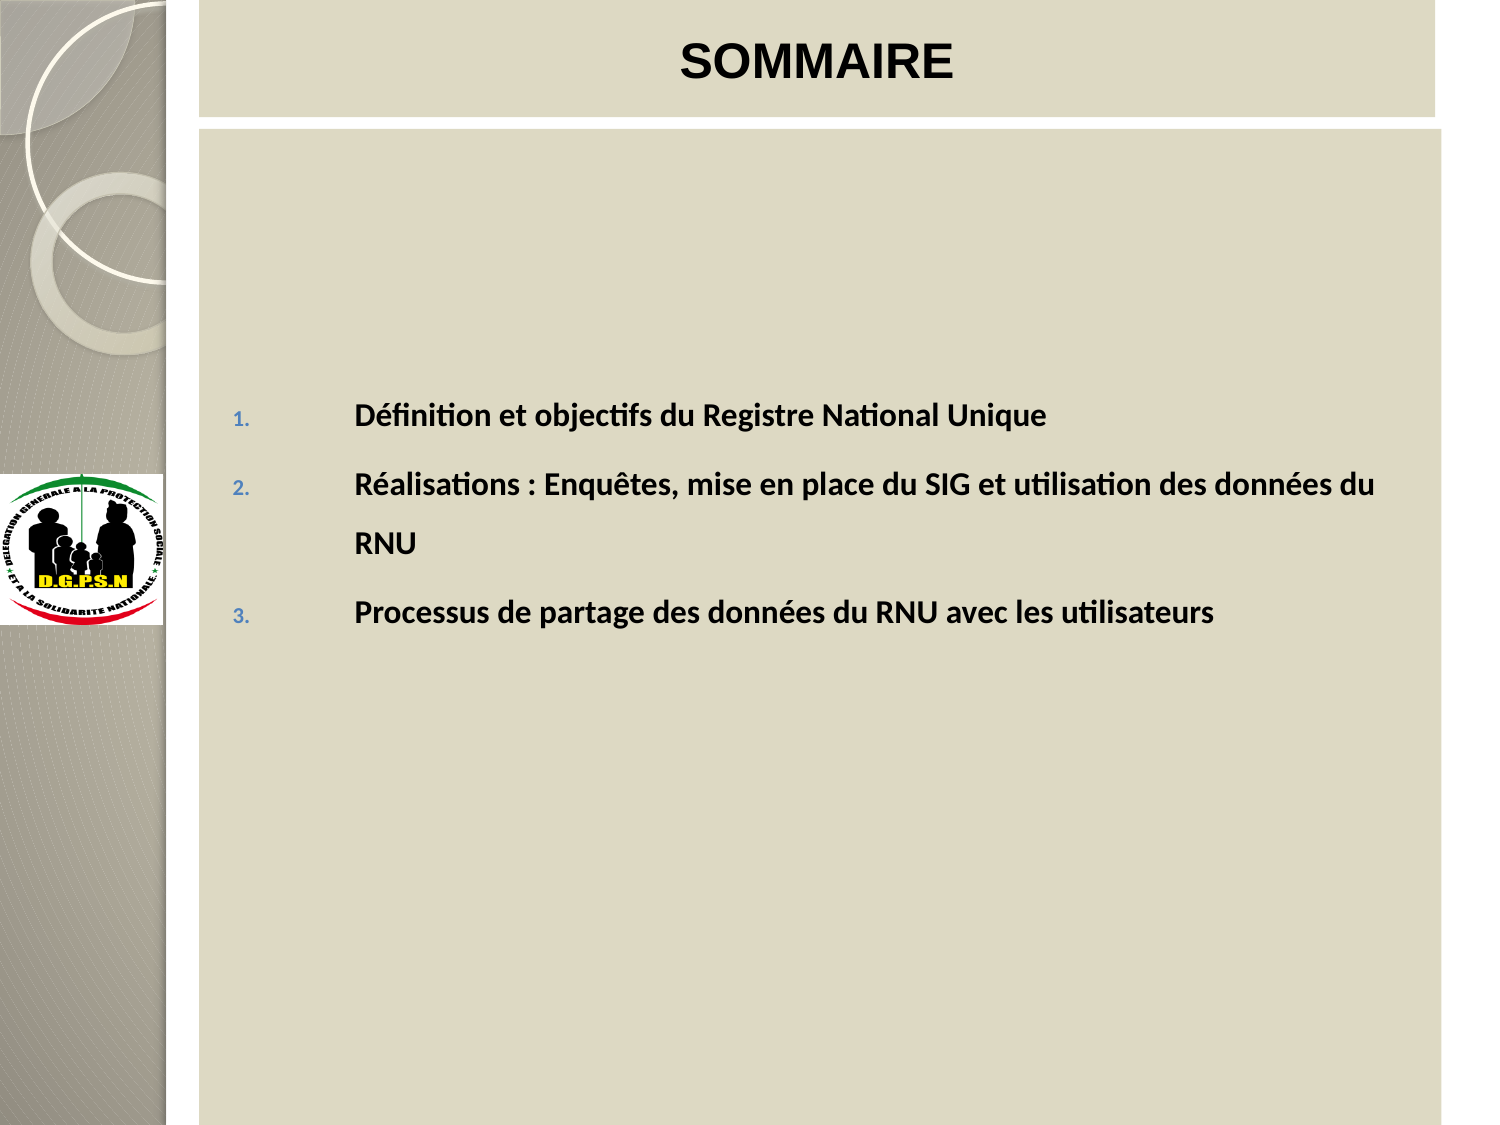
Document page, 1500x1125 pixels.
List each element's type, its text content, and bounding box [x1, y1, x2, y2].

picture [0, 474, 163, 626]
title SOMMAIRE [199, 0, 1436, 118]
text_box Définition et objectifs du Registre National Unique Réalisations : Enquêtes, mise en place du SIG et utilisation des données du RNU Processus de partage des données du RNU avec les utilisateurs [199, 128, 1442, 1125]
